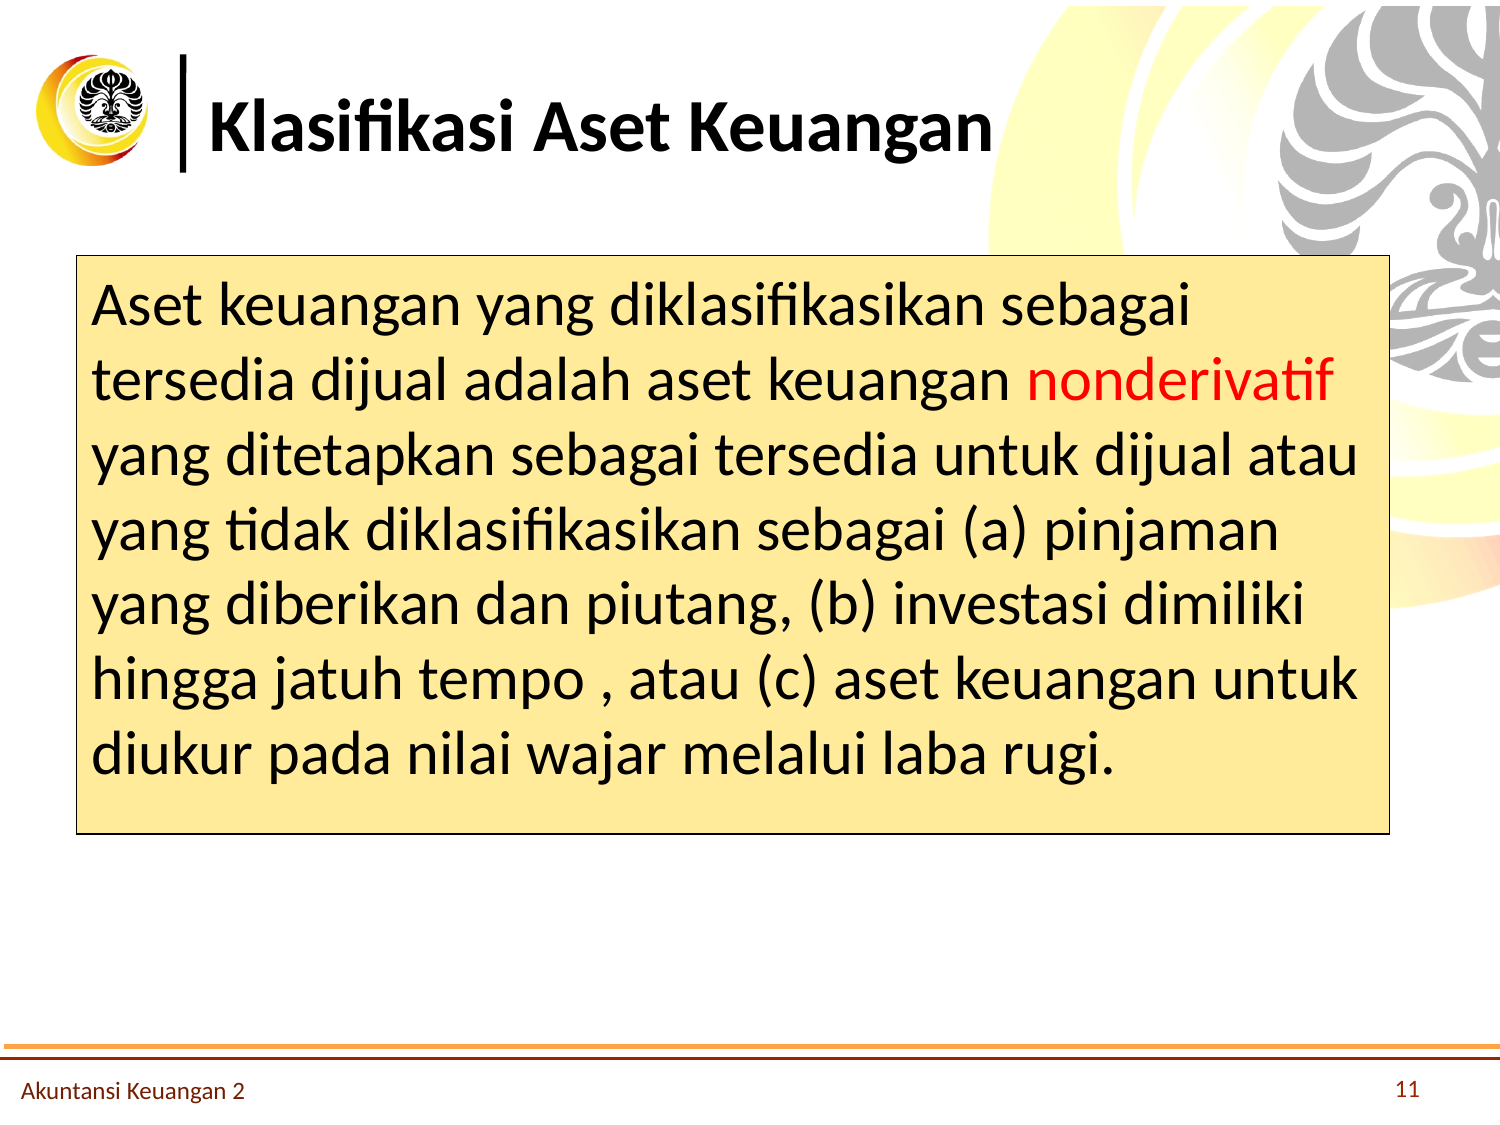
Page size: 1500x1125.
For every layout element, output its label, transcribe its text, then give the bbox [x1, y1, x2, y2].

slide_number 11 [1084, 1034, 1436, 1111]
footer Akuntansi Keuangan 2 [5, 1036, 929, 1113]
list Aset keuangan yang diklasifikasikan sebagai tersedia dijual adalah aset keuangan nonderivatif yang ditetapkan sebagai tersedia untuk dijual atau yang tidak diklasifikasikan sebagai (a) pinjaman yang diberikan dan piutang, (b) investasi dimiliki hingga jatuh tempo , atau (c) aset keuangan untuk diukur pada nilai wajar melalui laba rugi. [76, 255, 1390, 835]
picture [36, 54, 148, 166]
title Klasifikasi Aset Keuangan [194, 42, 1367, 200]
